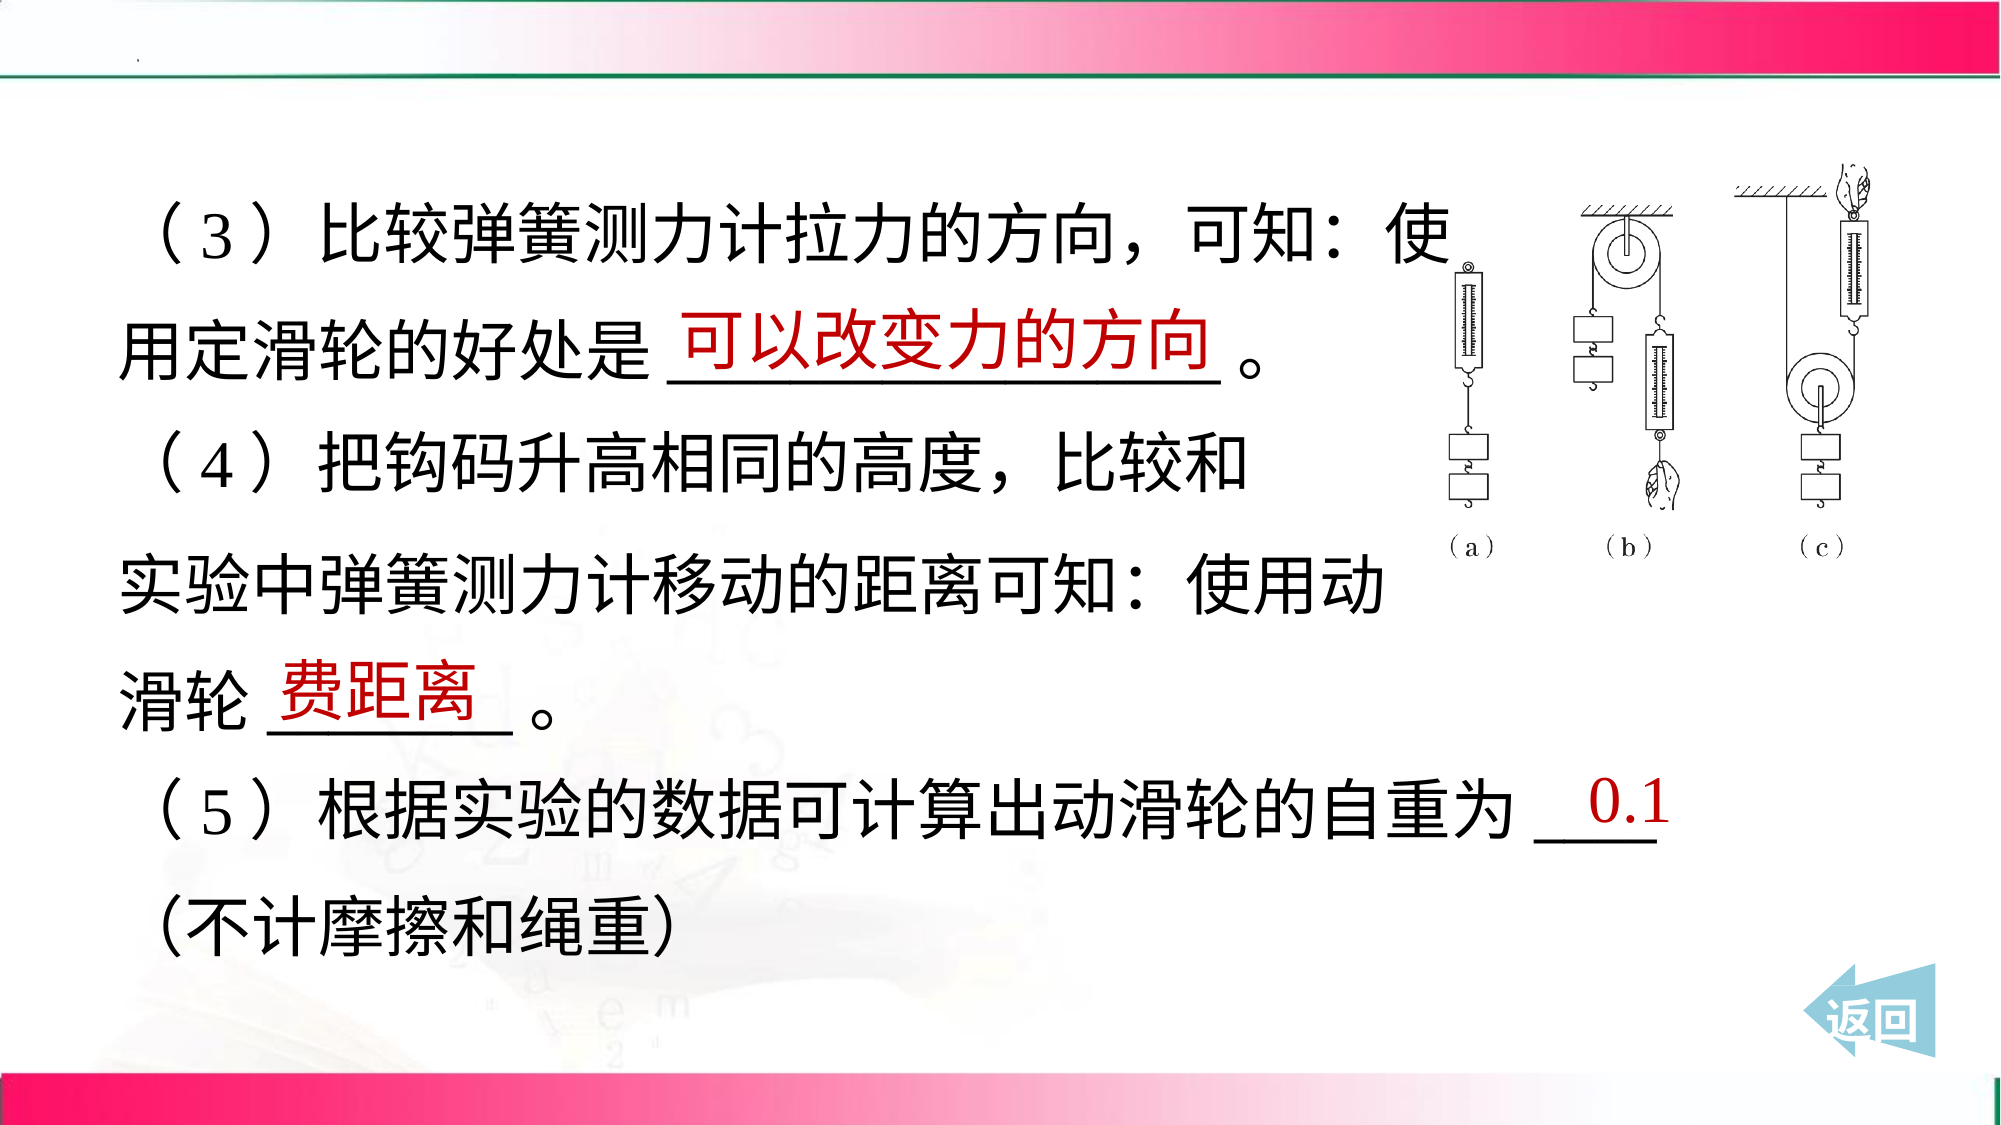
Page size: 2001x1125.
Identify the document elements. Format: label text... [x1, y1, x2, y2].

text_box 费距离 [254, 611, 504, 717]
text_box 可以改变力的方向 [654, 261, 1237, 366]
picture [0, 0, 2001, 1125]
text_box 返回 [1803, 963, 1936, 1058]
text_box （3）比较弹簧测力计拉力的方向，可知：使 用定滑轮的好处是__________________。 [117, 149, 1426, 376]
text_box 0.1 [1564, 719, 1697, 825]
